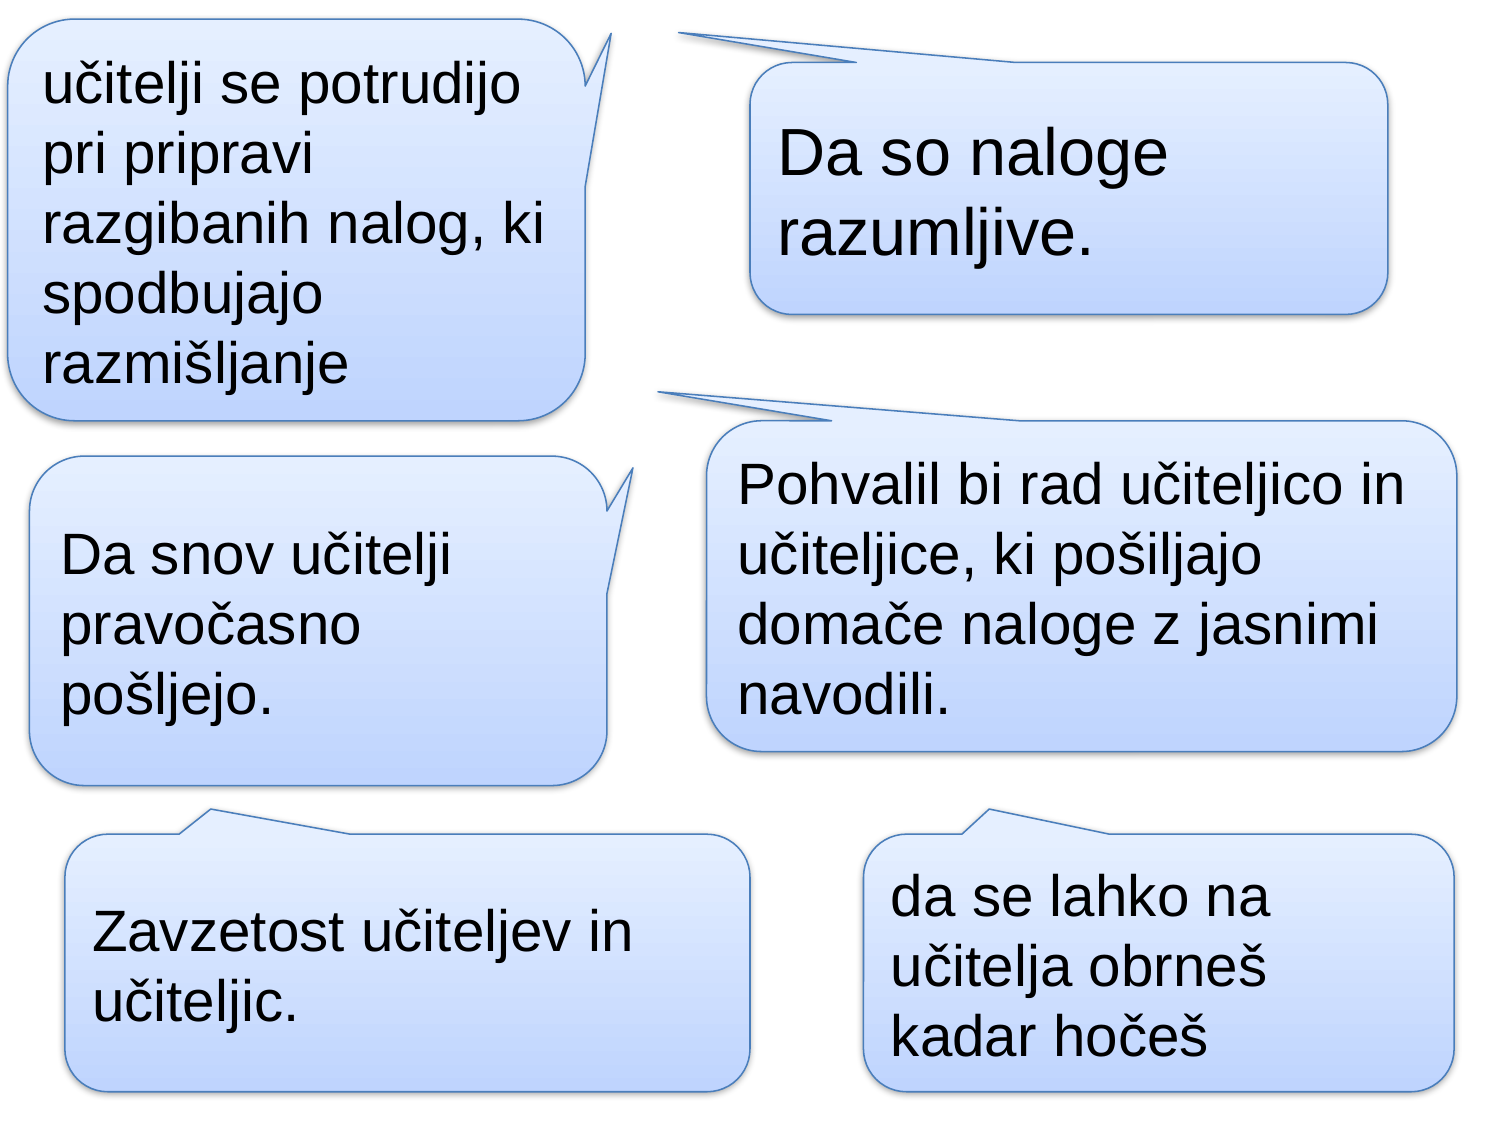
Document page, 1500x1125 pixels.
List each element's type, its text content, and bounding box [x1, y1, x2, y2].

text_box učitelji se potrudijo pri pripravi razgibanih nalog, ki spodbujajo razmišljanje [6, 18, 612, 422]
text_box Zavzetost učiteljev in učiteljic. [64, 808, 751, 1093]
text_box Da so naloge razumljive. [677, 31, 1389, 316]
text_box Pohvalil bi rad učiteljico in učiteljice, ki pošiljajo domače naloge z jasnimi navodili. [657, 391, 1458, 753]
text_box Da snov učitelji pravočasno pošljejo. [28, 455, 634, 787]
text_box da se lahko na učitelja obrneš kadar hočeš [862, 808, 1455, 1093]
